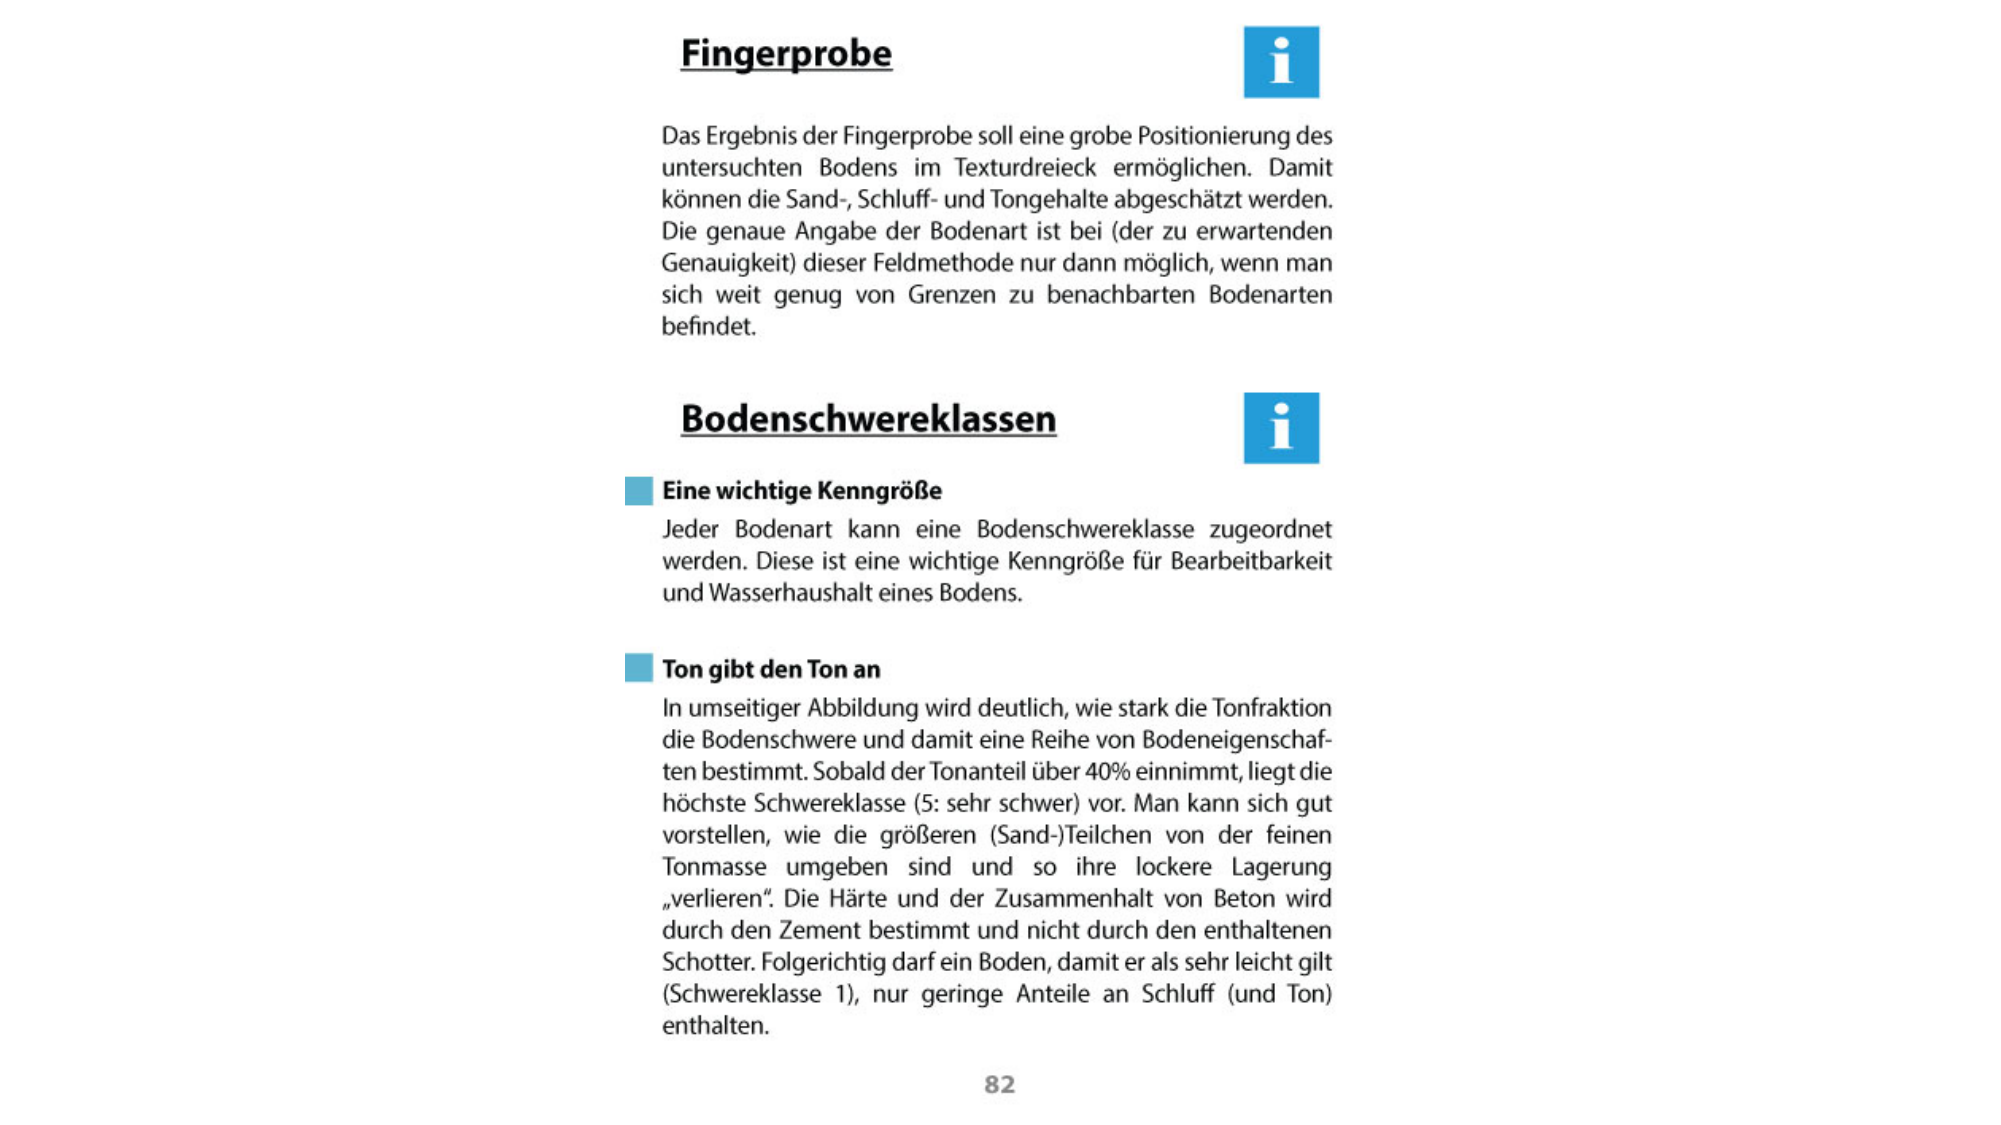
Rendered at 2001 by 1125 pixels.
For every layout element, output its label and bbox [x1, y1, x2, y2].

picture [625, 0, 1375, 1125]
